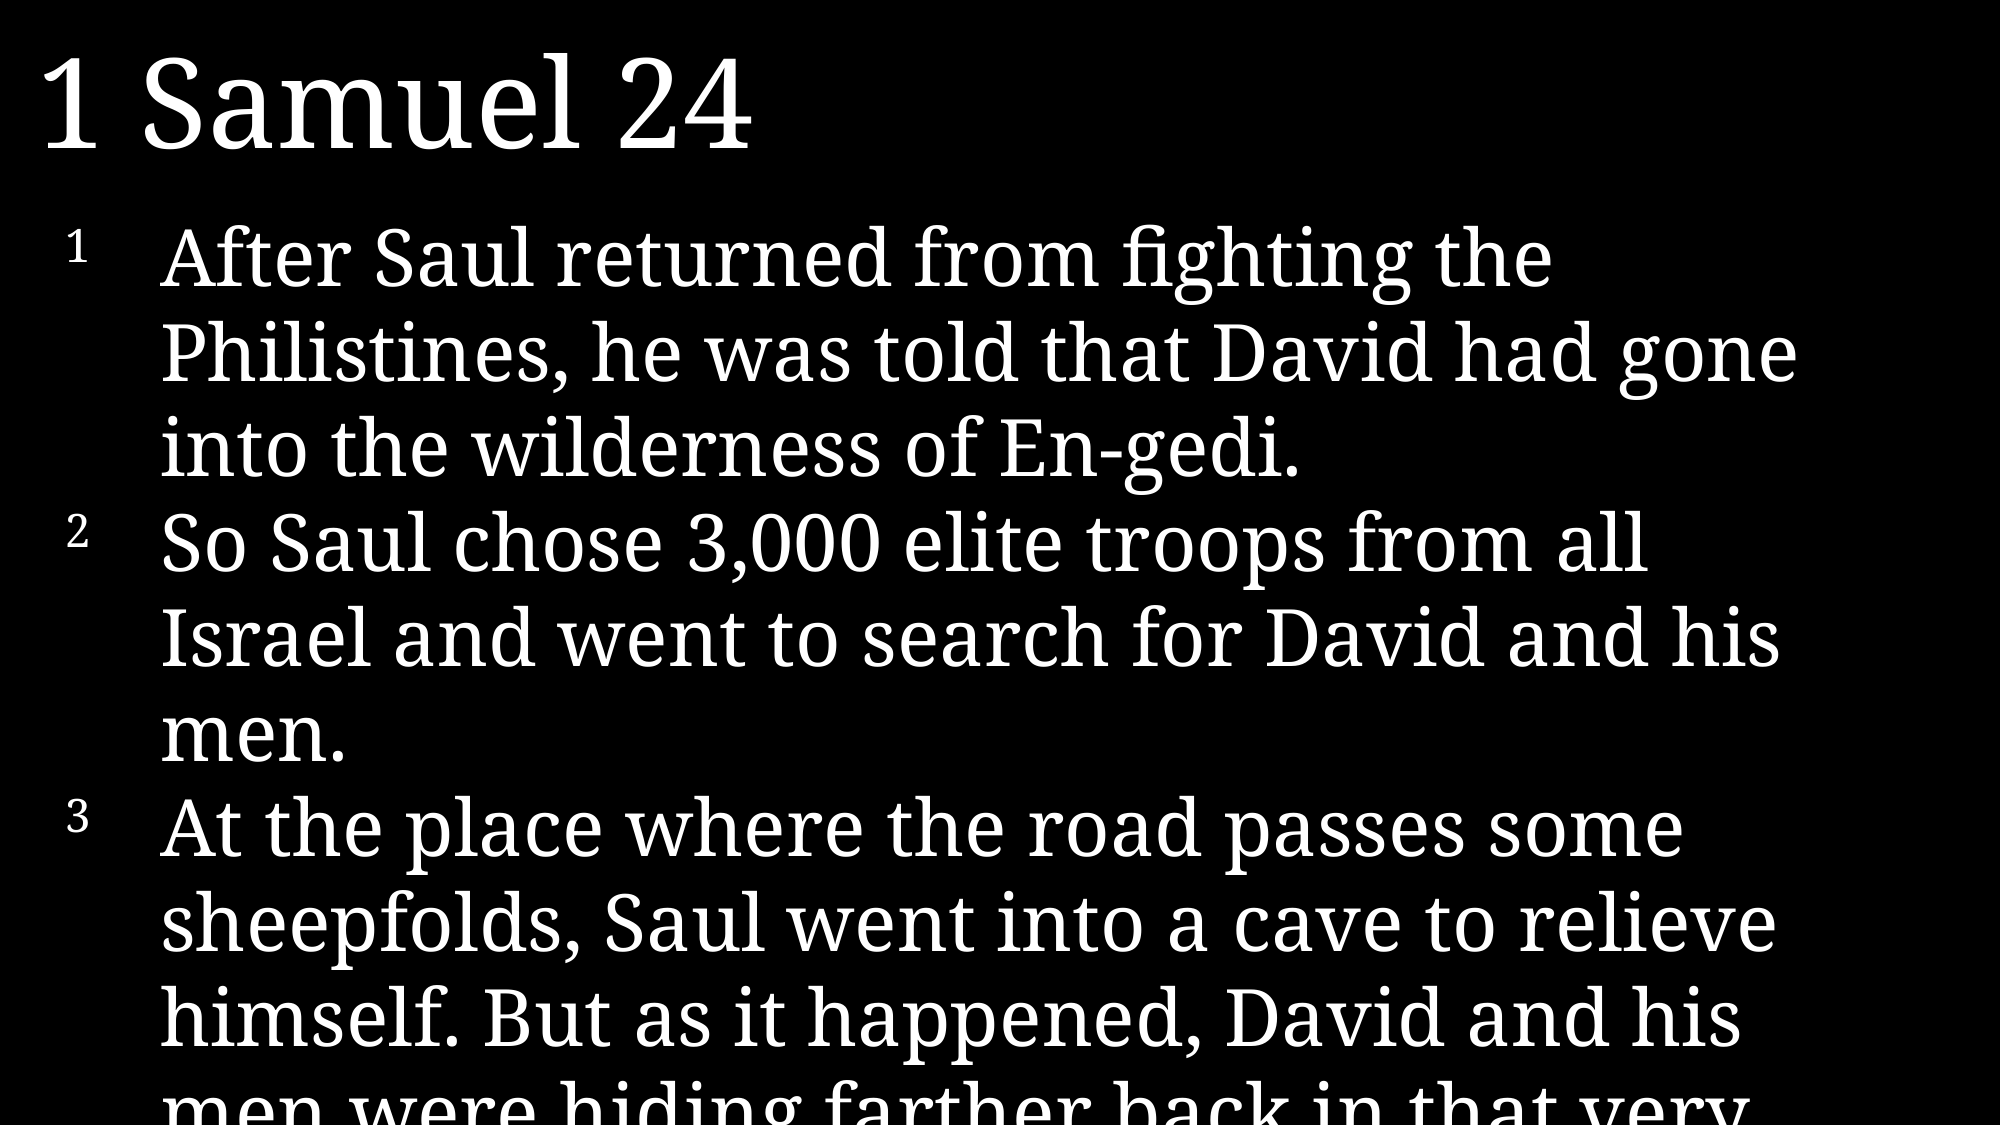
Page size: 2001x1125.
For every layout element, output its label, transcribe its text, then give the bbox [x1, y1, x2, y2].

text_box 1 After Saul returned from fighting the Philistines, he was told that David had gone into the wilderness of En-gedi. 2 So Saul chose 3,000 elite troops from all Israel and went to search for David and his men. 3 At the place where the road passes some sheepfolds, Saul went into a cave to relieve himself. But as it happened, David and his men were hiding farther back in that very cave! [49, 199, 1883, 1125]
text_box 1 Samuel 24 [22, 15, 1993, 181]
